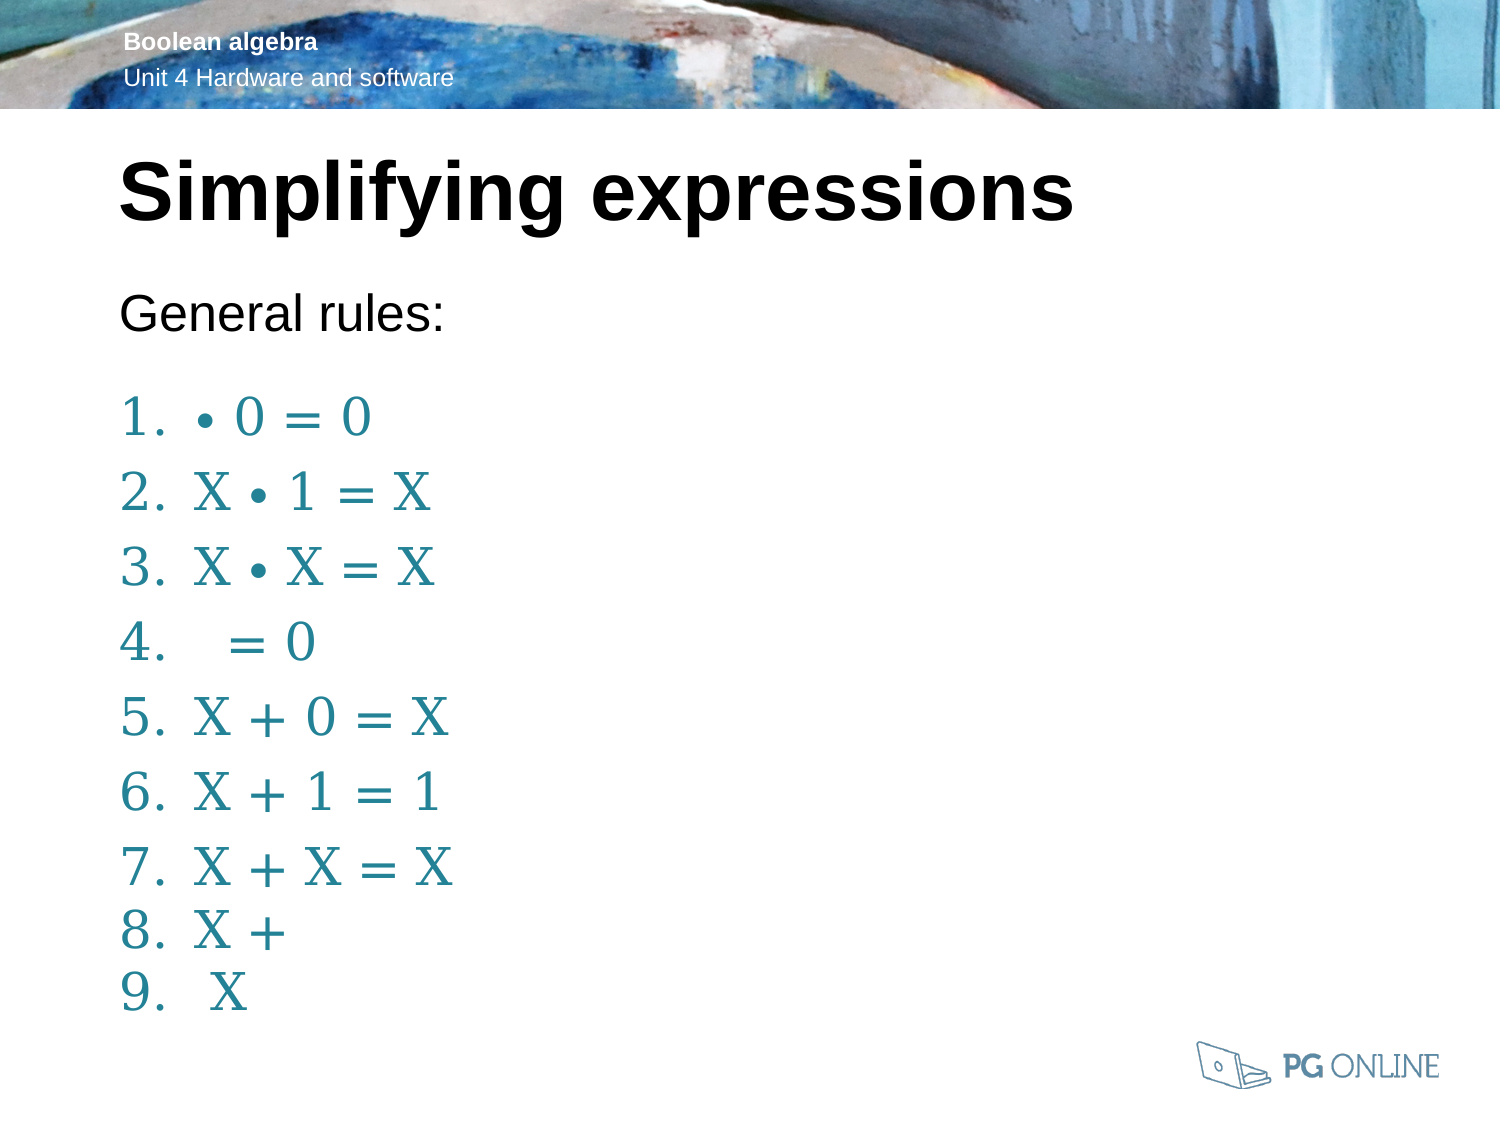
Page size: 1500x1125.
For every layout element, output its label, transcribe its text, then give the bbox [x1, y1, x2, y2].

list Simplifying expressions [118, 148, 1401, 259]
picture [0, 0, 1500, 109]
